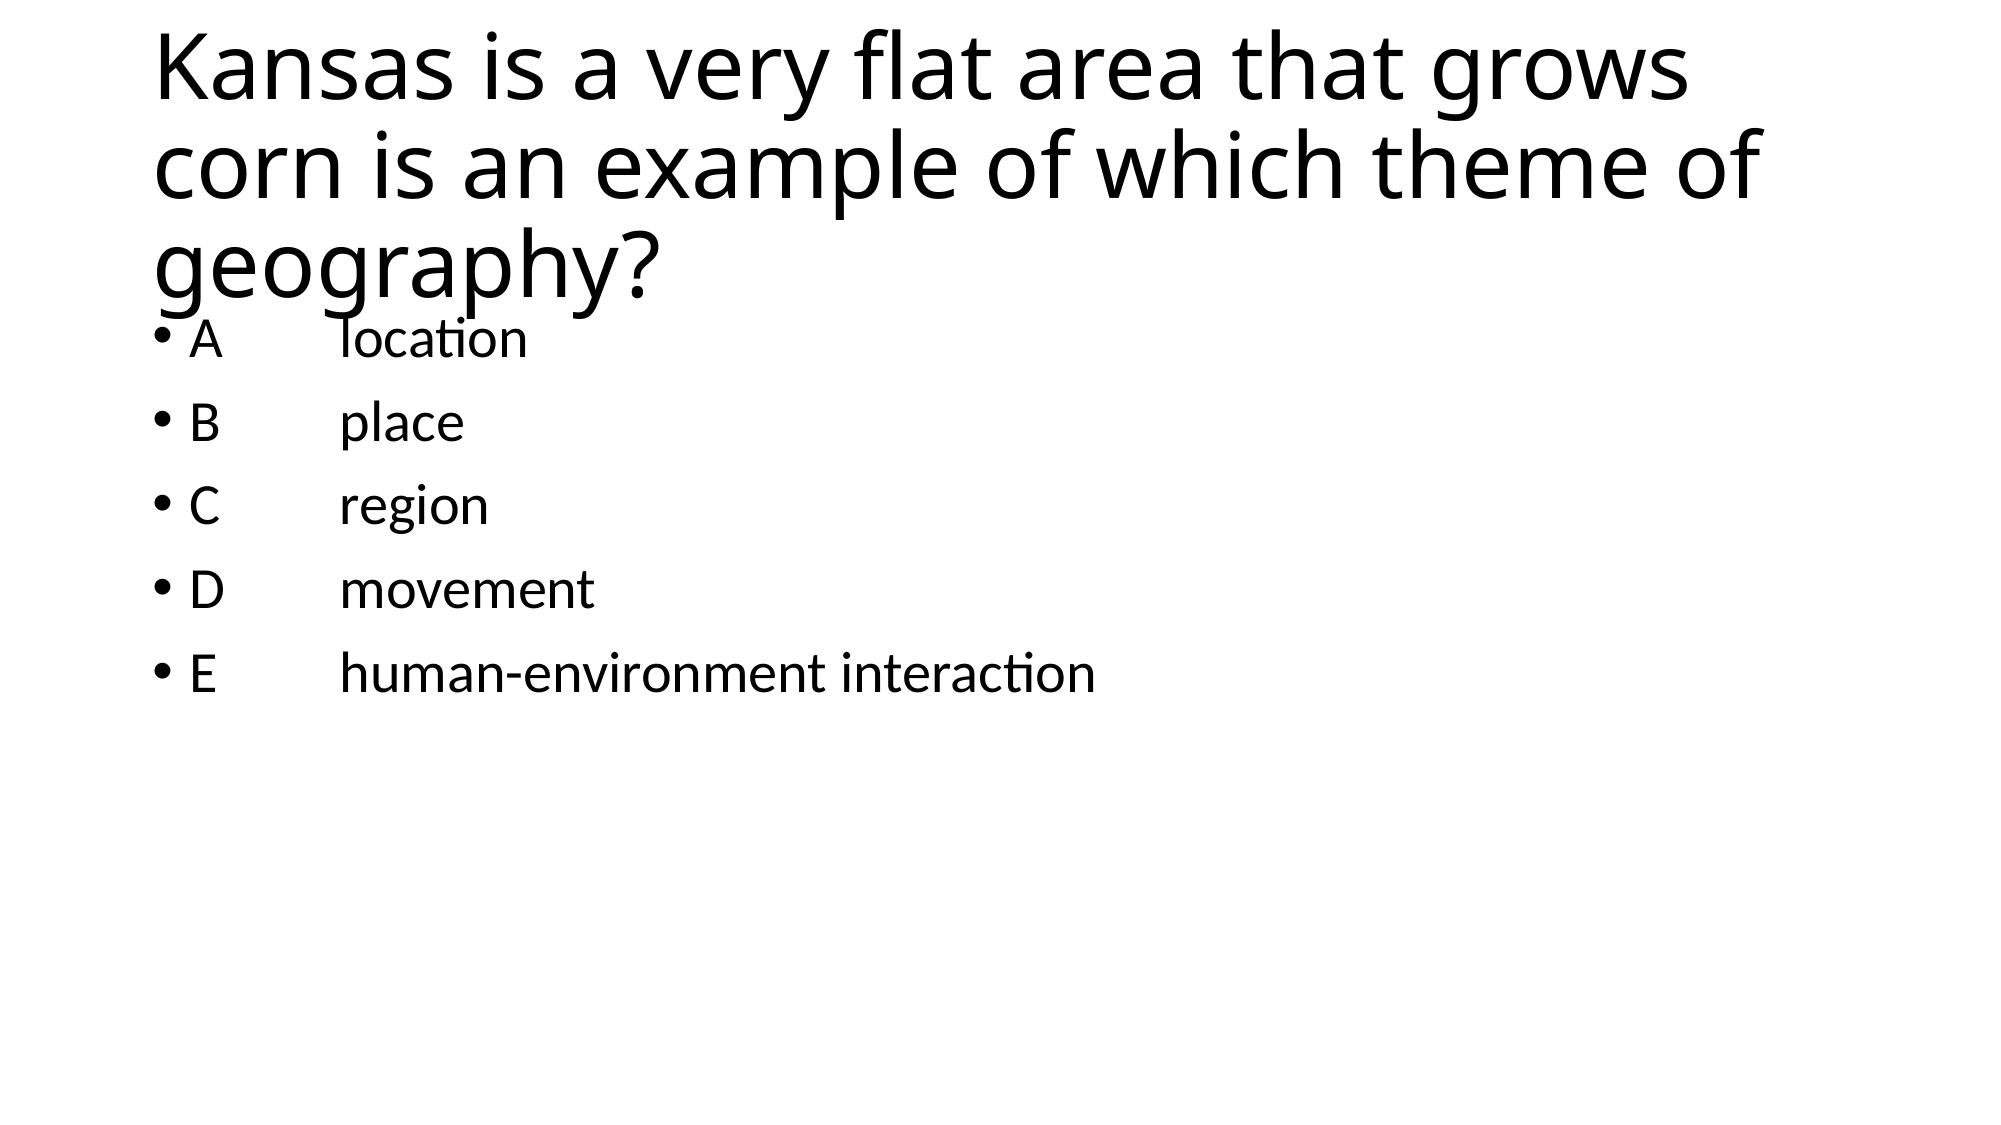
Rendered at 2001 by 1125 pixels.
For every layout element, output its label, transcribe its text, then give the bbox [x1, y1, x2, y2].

list A location B place C region D movement E human-environment interaction [137, 299, 1863, 1014]
title Kansas is a very flat area that grows corn is an example of which theme of geography? [137, 59, 1863, 278]
